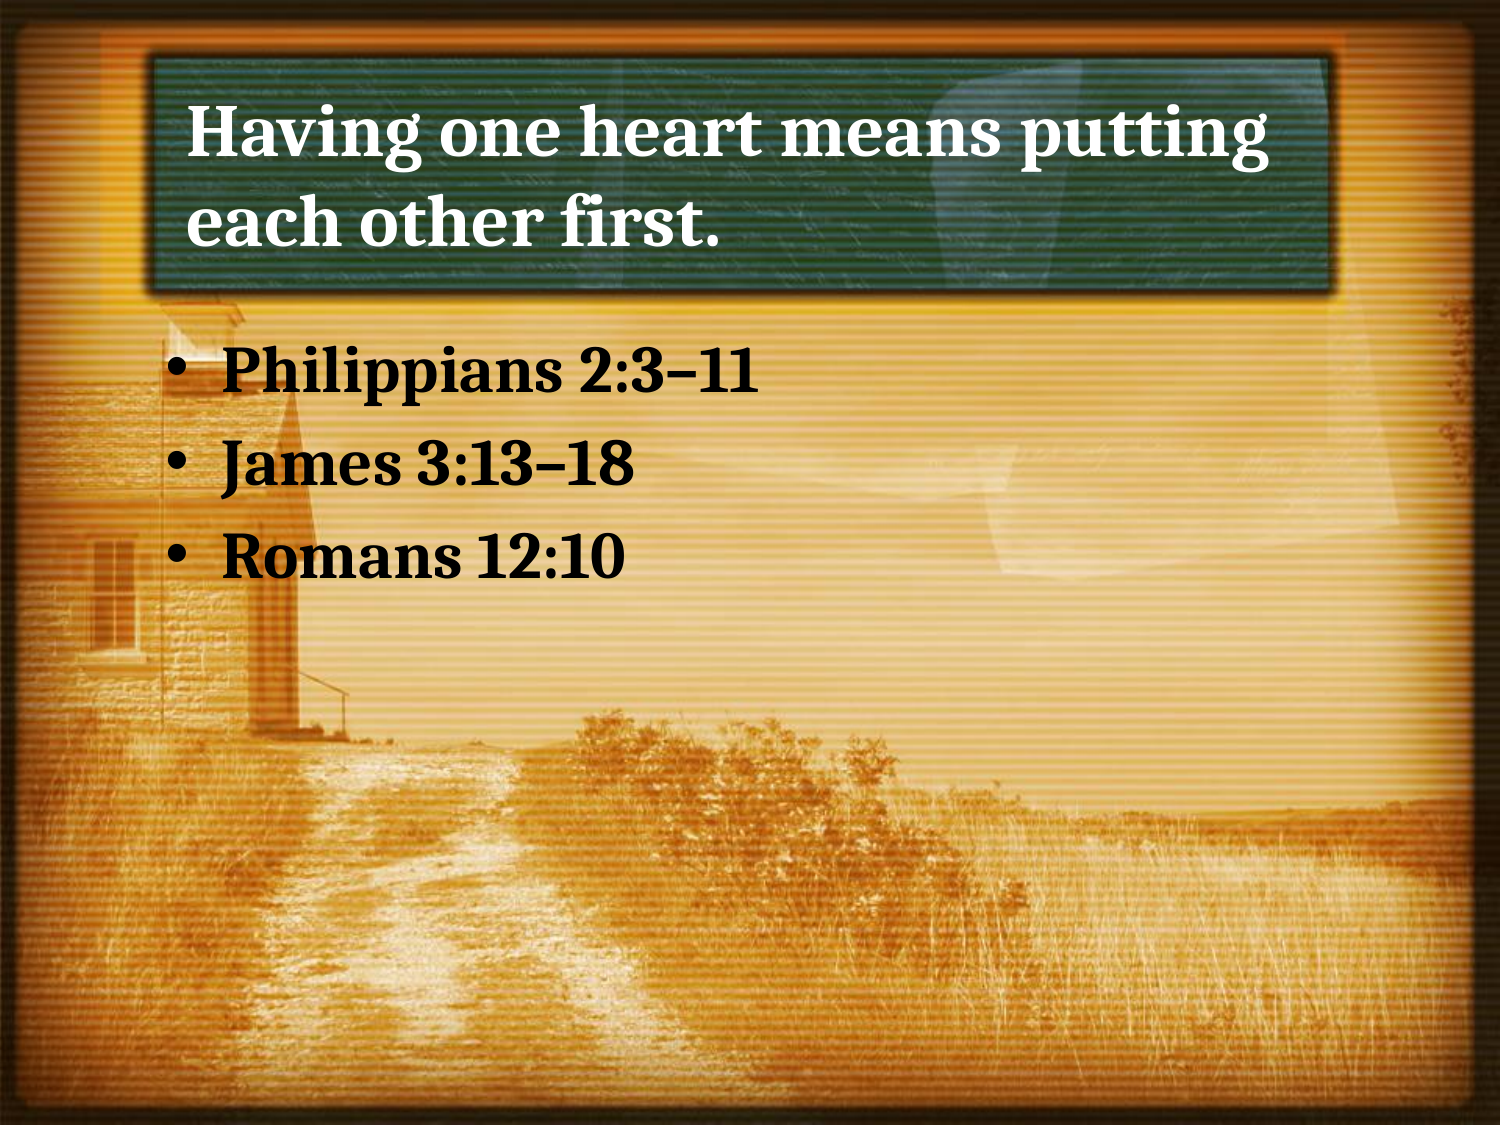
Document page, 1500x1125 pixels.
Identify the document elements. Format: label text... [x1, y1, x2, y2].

title Having one heart means putting each other first. [171, 77, 1314, 266]
list Philippians 2:3–11 James 3:13–18 Romans 12:10 [150, 318, 1331, 1005]
picture [0, 0, 1500, 1125]
